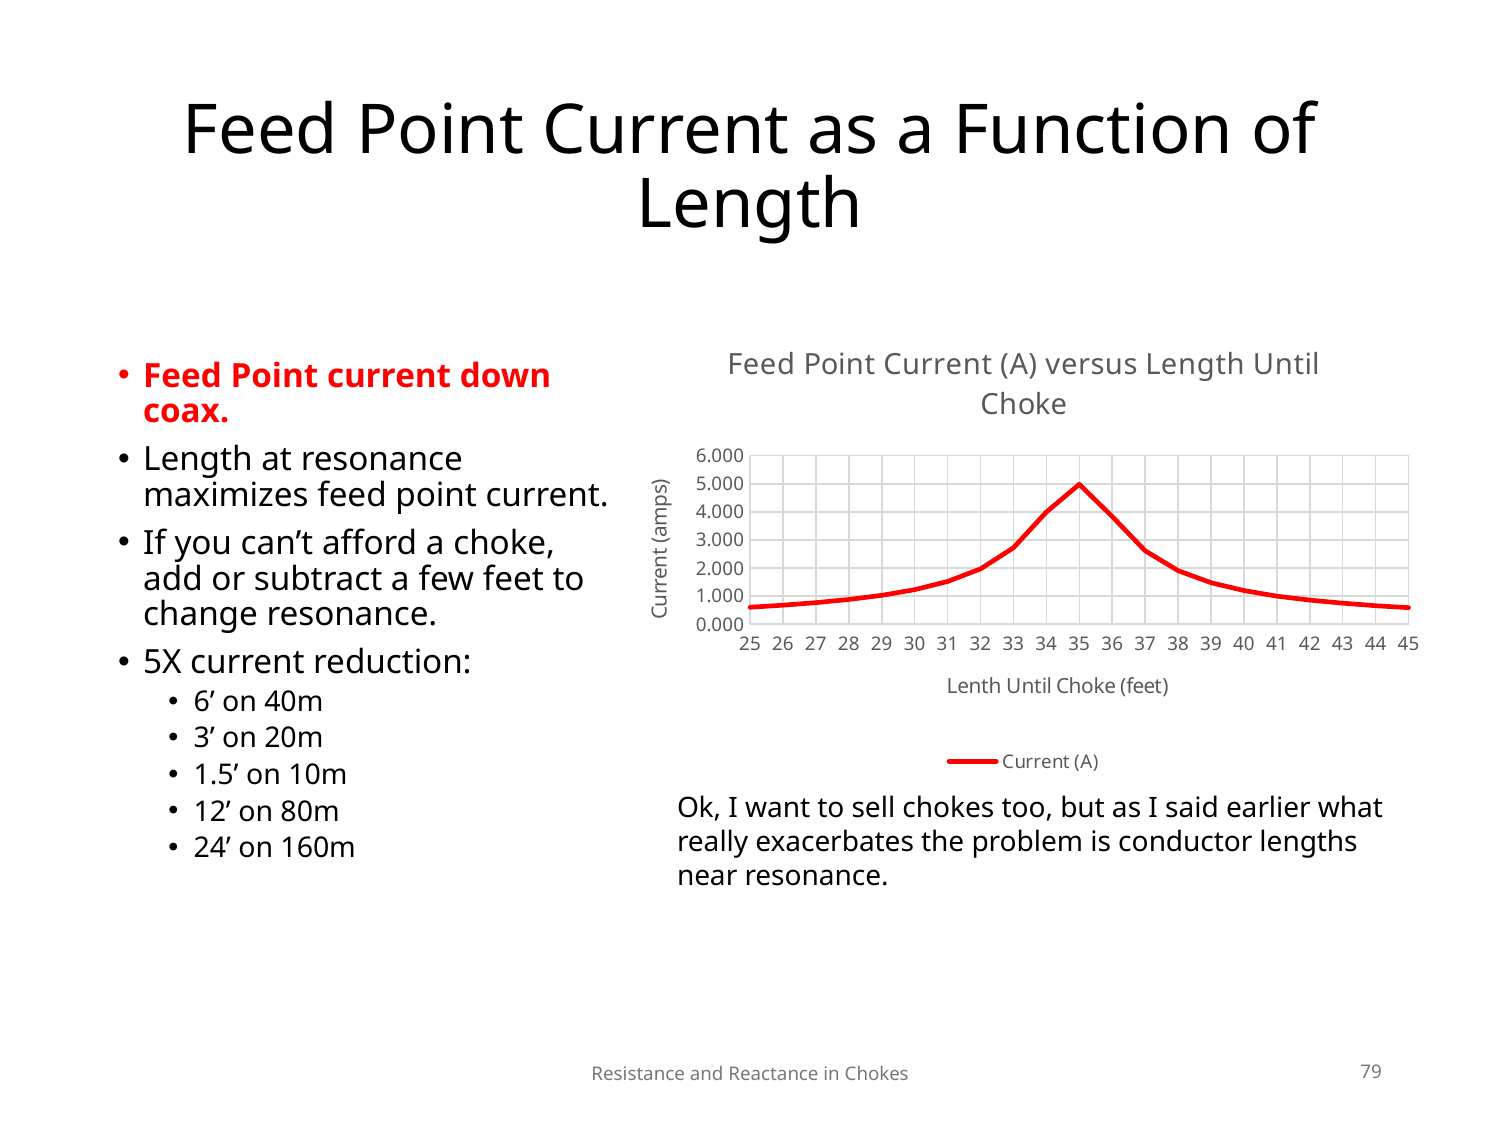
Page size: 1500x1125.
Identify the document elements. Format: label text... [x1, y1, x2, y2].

footer Resistance and Reactance in Chokes [496, 1042, 1004, 1103]
list Feed Point current down coax. Length at resonance maximizes feed point current. If you can’t afford a choke, add or subtract a few feet to change resonance. 5X current reduction: 6’ on 40m 3’ on 20m 1.5’ on 10m 12’ on 80m 24’ on 160m [103, 350, 626, 887]
slide_number 79 [1059, 1042, 1397, 1103]
text_box Ok, I want to sell chokes too, but as I said earlier what really exacerbates the problem is conductor lengths near resonance. [662, 782, 1437, 899]
chart [611, 316, 1437, 782]
title Feed Point Current as a Function of Length [103, 59, 1397, 278]
